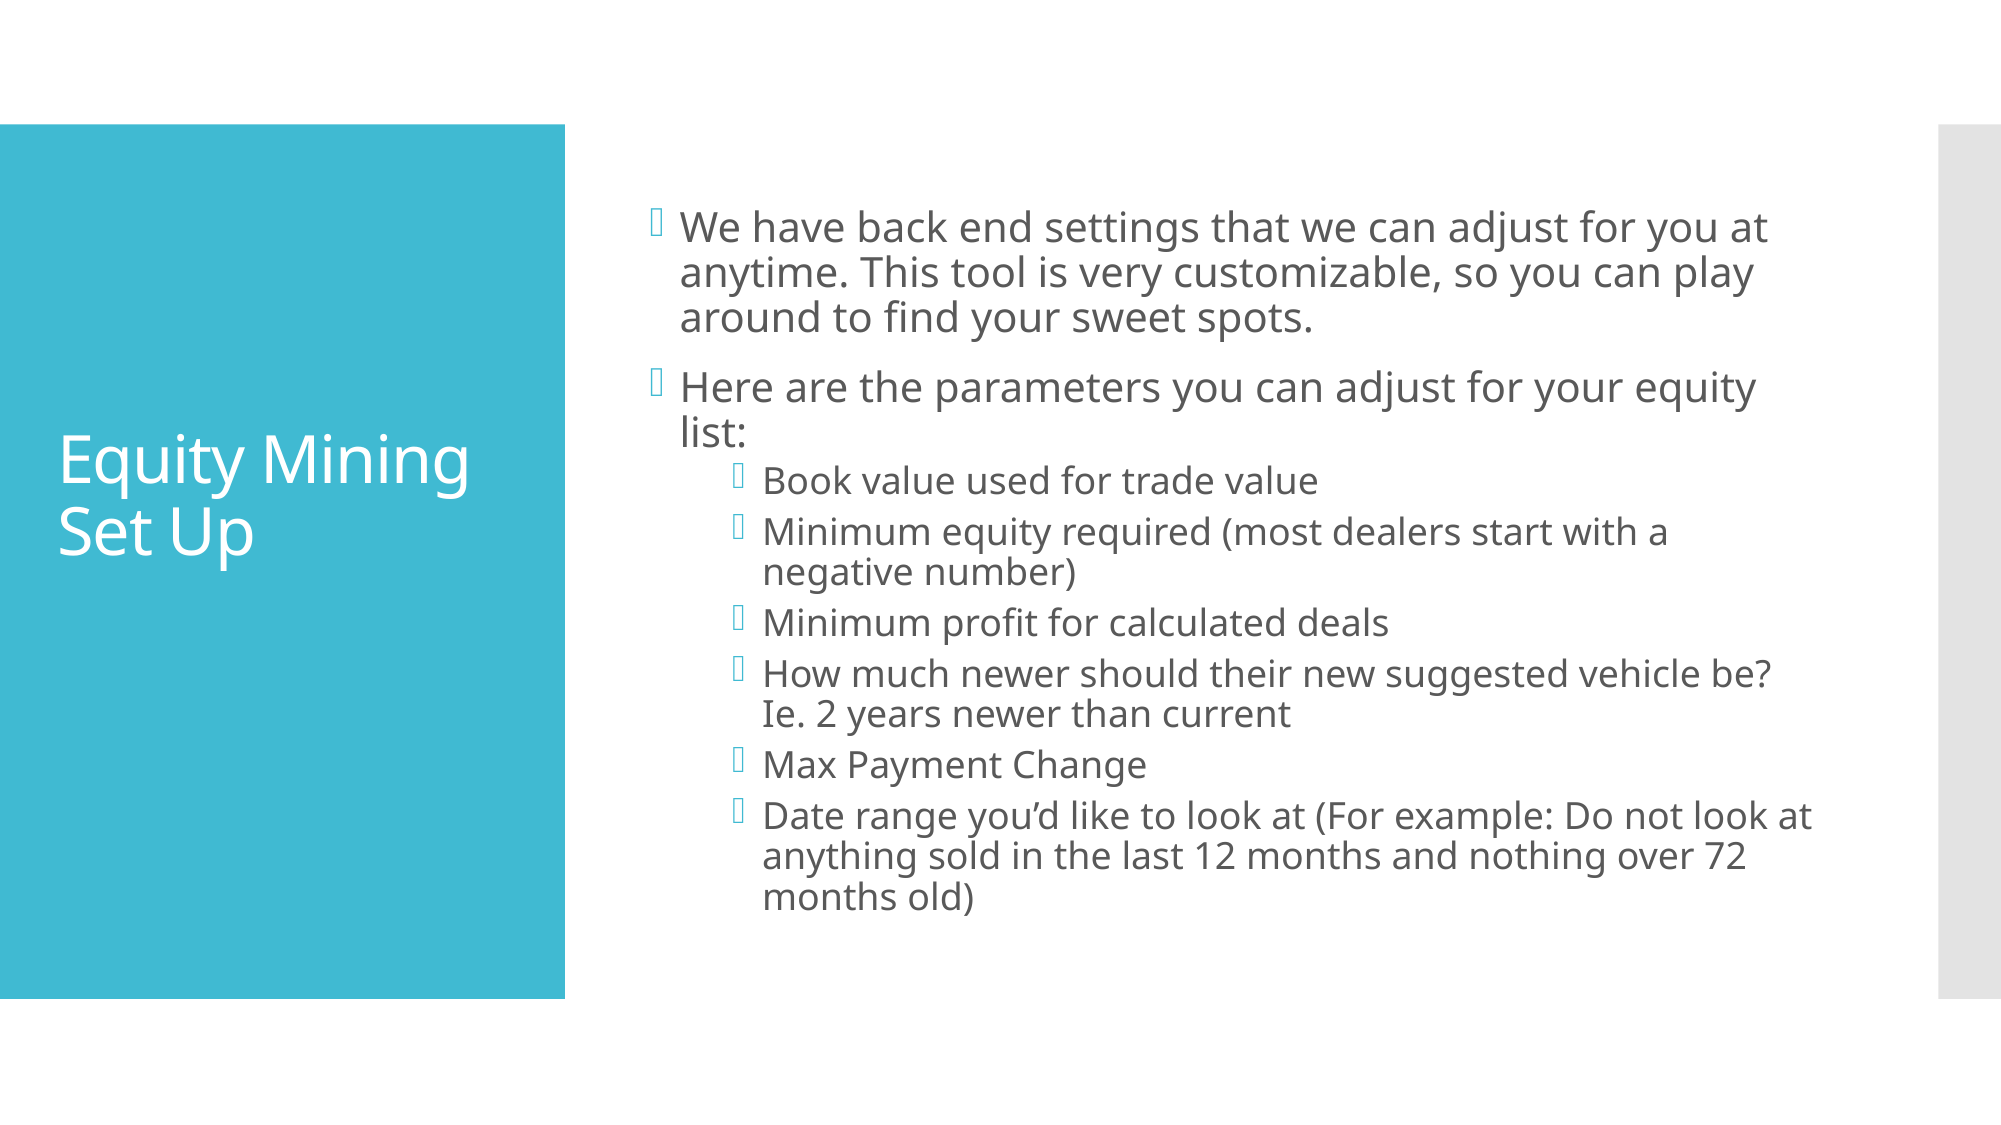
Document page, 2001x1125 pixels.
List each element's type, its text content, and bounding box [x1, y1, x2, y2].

title Equity Mining Set Up [41, 187, 507, 578]
list We have back end settings that we can adjust for you at anytime. This tool is very customizable, so you can play around to find your sweet spots. Here are the parameters you can adjust for your equity list: Book value used for trade value Minimum equity required (most dealers start with a negative number) Minimum profit for calculated deals How much newer should their new suggested vehicle be? Ie. 2 years newer than current Max Payment Change Date range you’d like to look at (For example: Do not look at anything sold in the last 12 months and nothing over 72 months old) [634, 142, 1835, 983]
